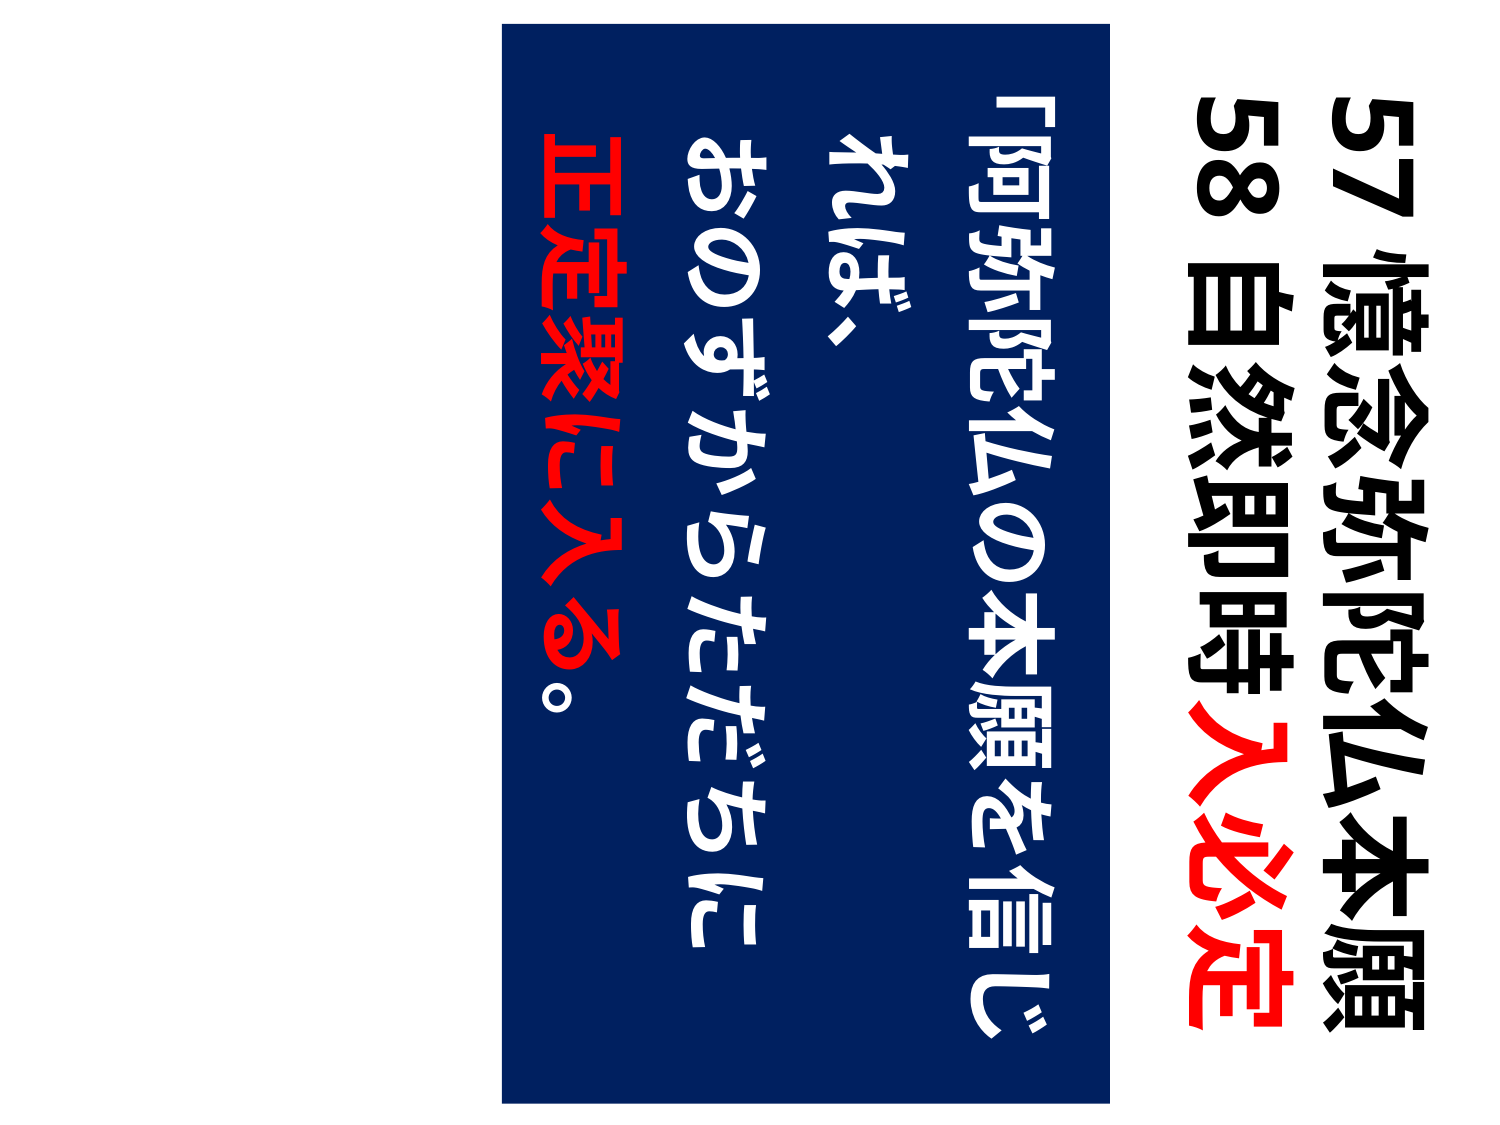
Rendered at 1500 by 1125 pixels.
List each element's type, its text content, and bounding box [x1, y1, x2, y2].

text_box 「阿弥陀仏の本願を信じ れば、 おのずからただちに 正定聚に入る。 [501, 23, 1110, 1104]
text_box 57憶念弥陀仏本願 58自然即時入必定 [1150, 0, 1473, 1125]
